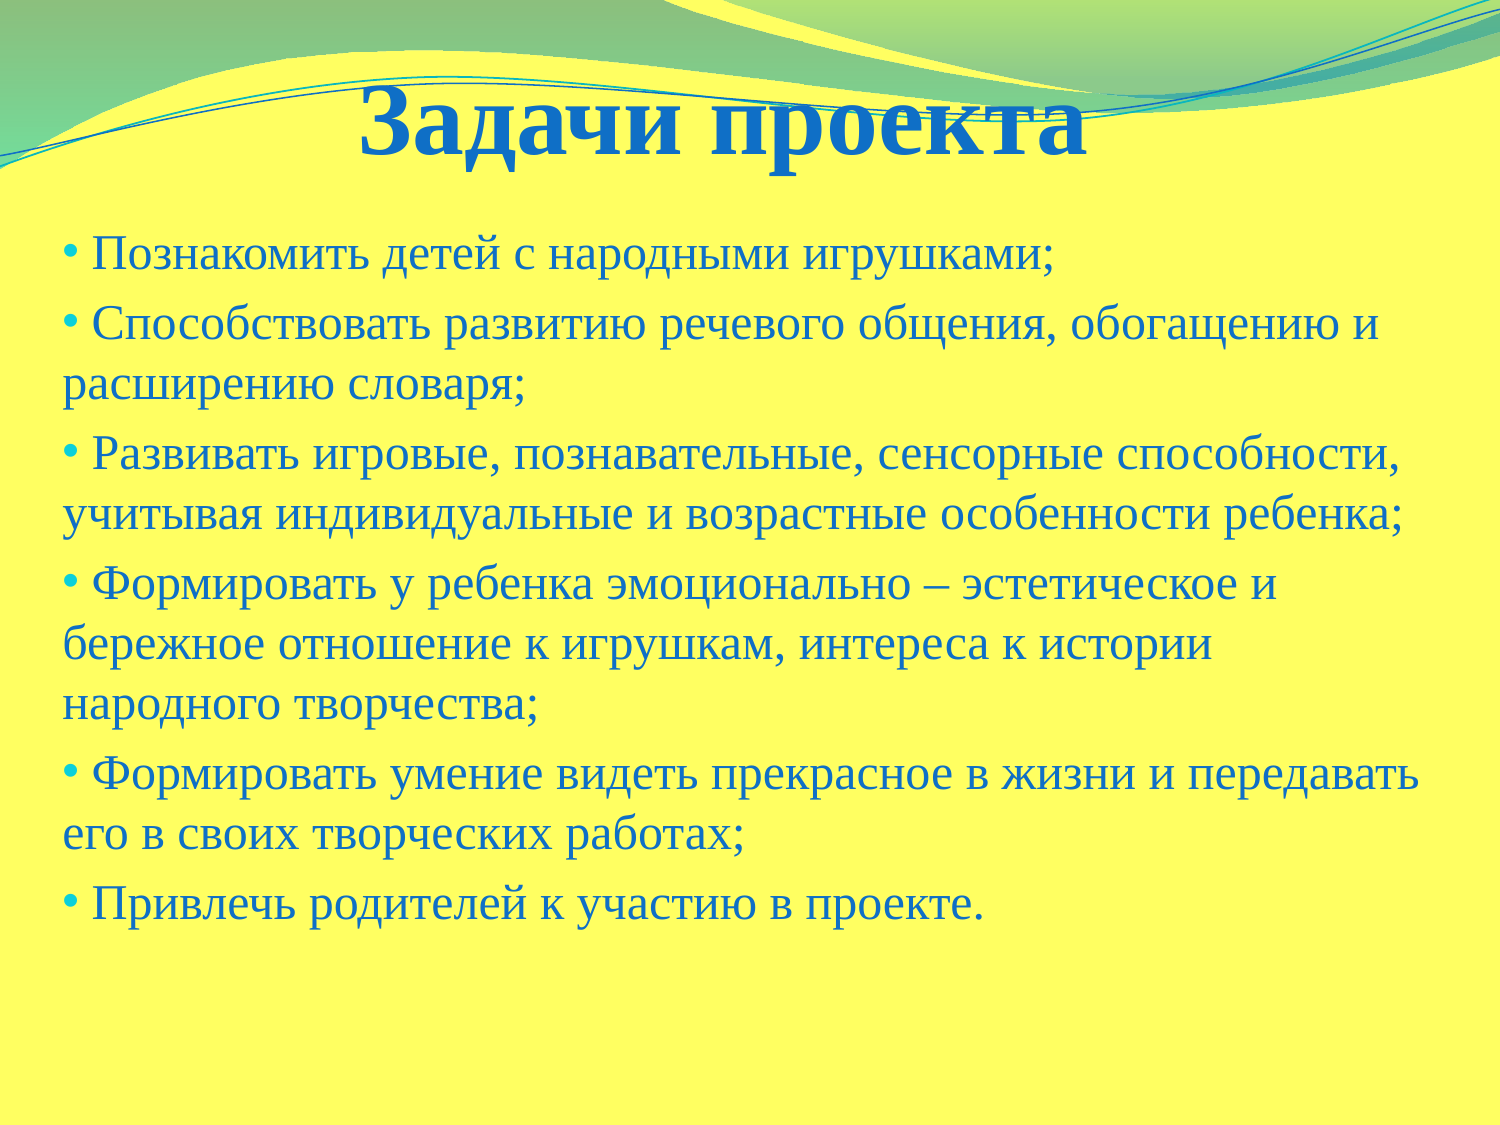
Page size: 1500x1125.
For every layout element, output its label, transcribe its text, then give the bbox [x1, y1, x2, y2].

subtitle Познакомить детей с народными игрушками; Способствовать развитию речевого общения, обогащению и расширению словаря; Развивать игровые, познавательные, сенсорные способности, учитывая индивидуальные и возрастные особенности ребенка; Формировать у ребенка эмоционально – эстетическое и бережное отношение к игрушкам, интереса к истории народного творчества; Формировать умение видеть прекрасное в жизни и передавать его в своих творческих работах; Привлечь родителей к участию в проекте. [62, 212, 1450, 1000]
title Задачи проекта [87, 50, 1363, 175]
